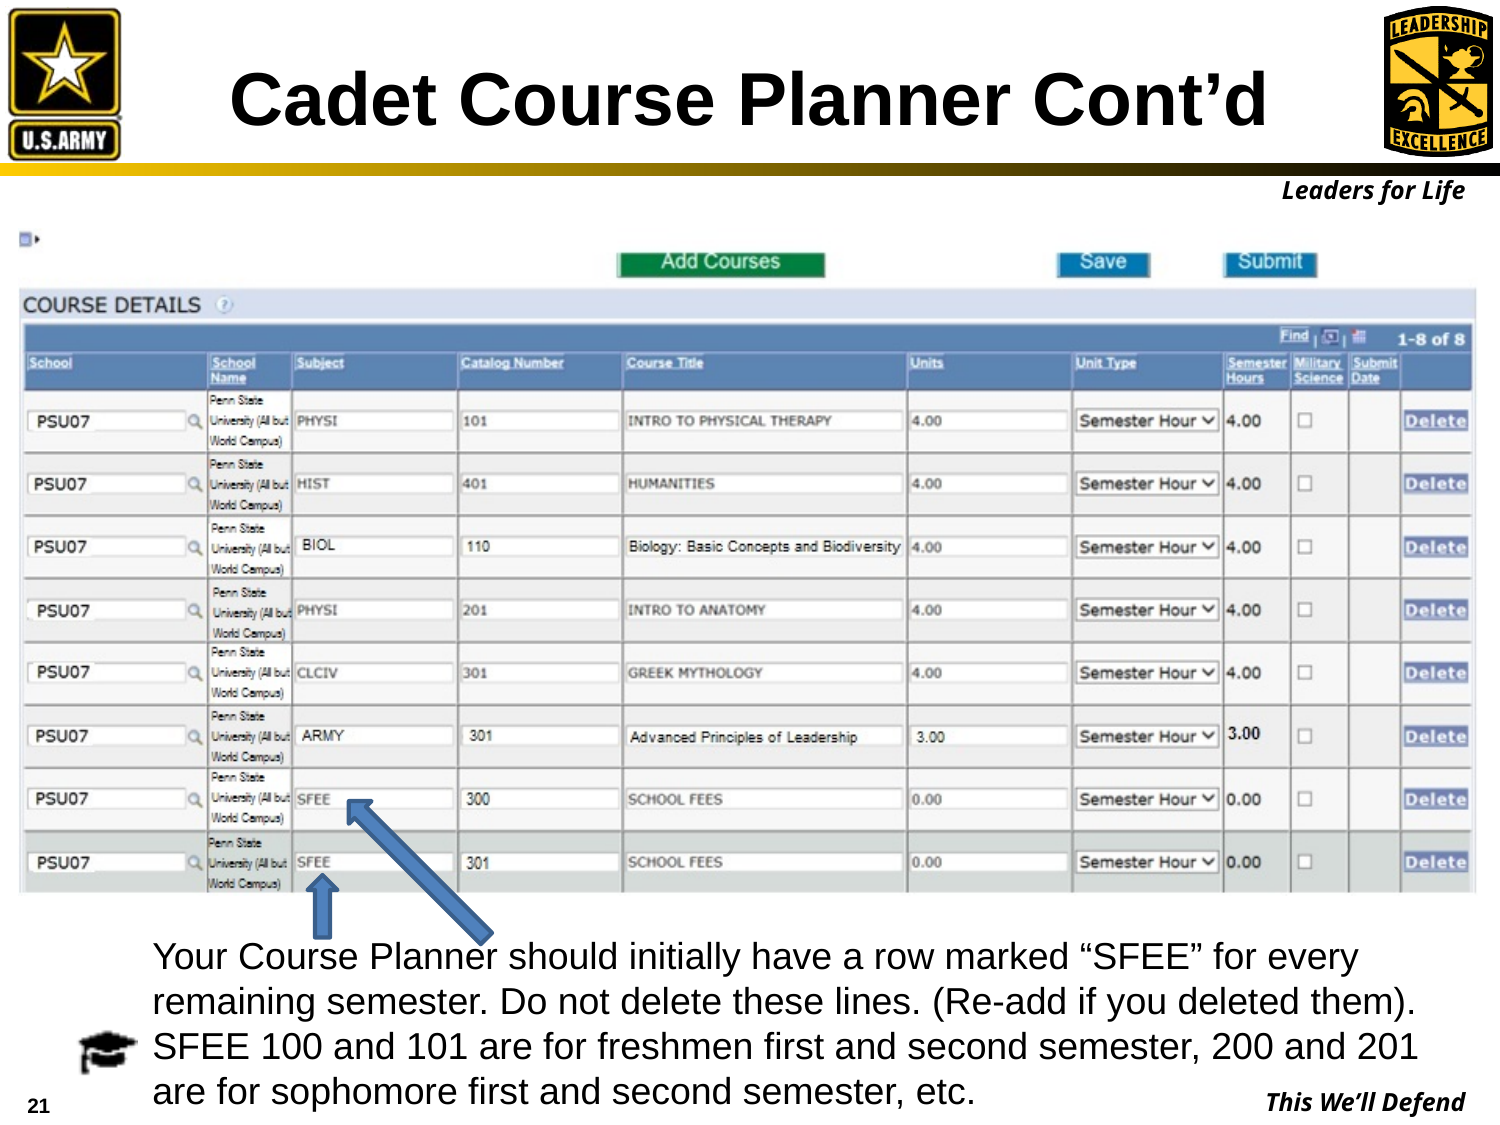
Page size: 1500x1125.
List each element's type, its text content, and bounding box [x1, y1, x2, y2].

text_box [312, 904, 333, 940]
text_box [437, 904, 495, 947]
text_box Your Course Planner should initially have a row marked “SFEE” for every remaining semester. Do not delete these lines. (Re-add if you deleted them). SFEE 100 and 101 are for freshmen first and second semester, 200 and 201 are for sophomore first and second semester, etc. [137, 924, 1438, 1120]
picture [5, 6, 125, 164]
picture [18, 228, 1479, 897]
title Cadet Course Planner Cont’d [118, 41, 1382, 149]
picture [1384, 6, 1493, 157]
picture [74, 1024, 138, 1086]
